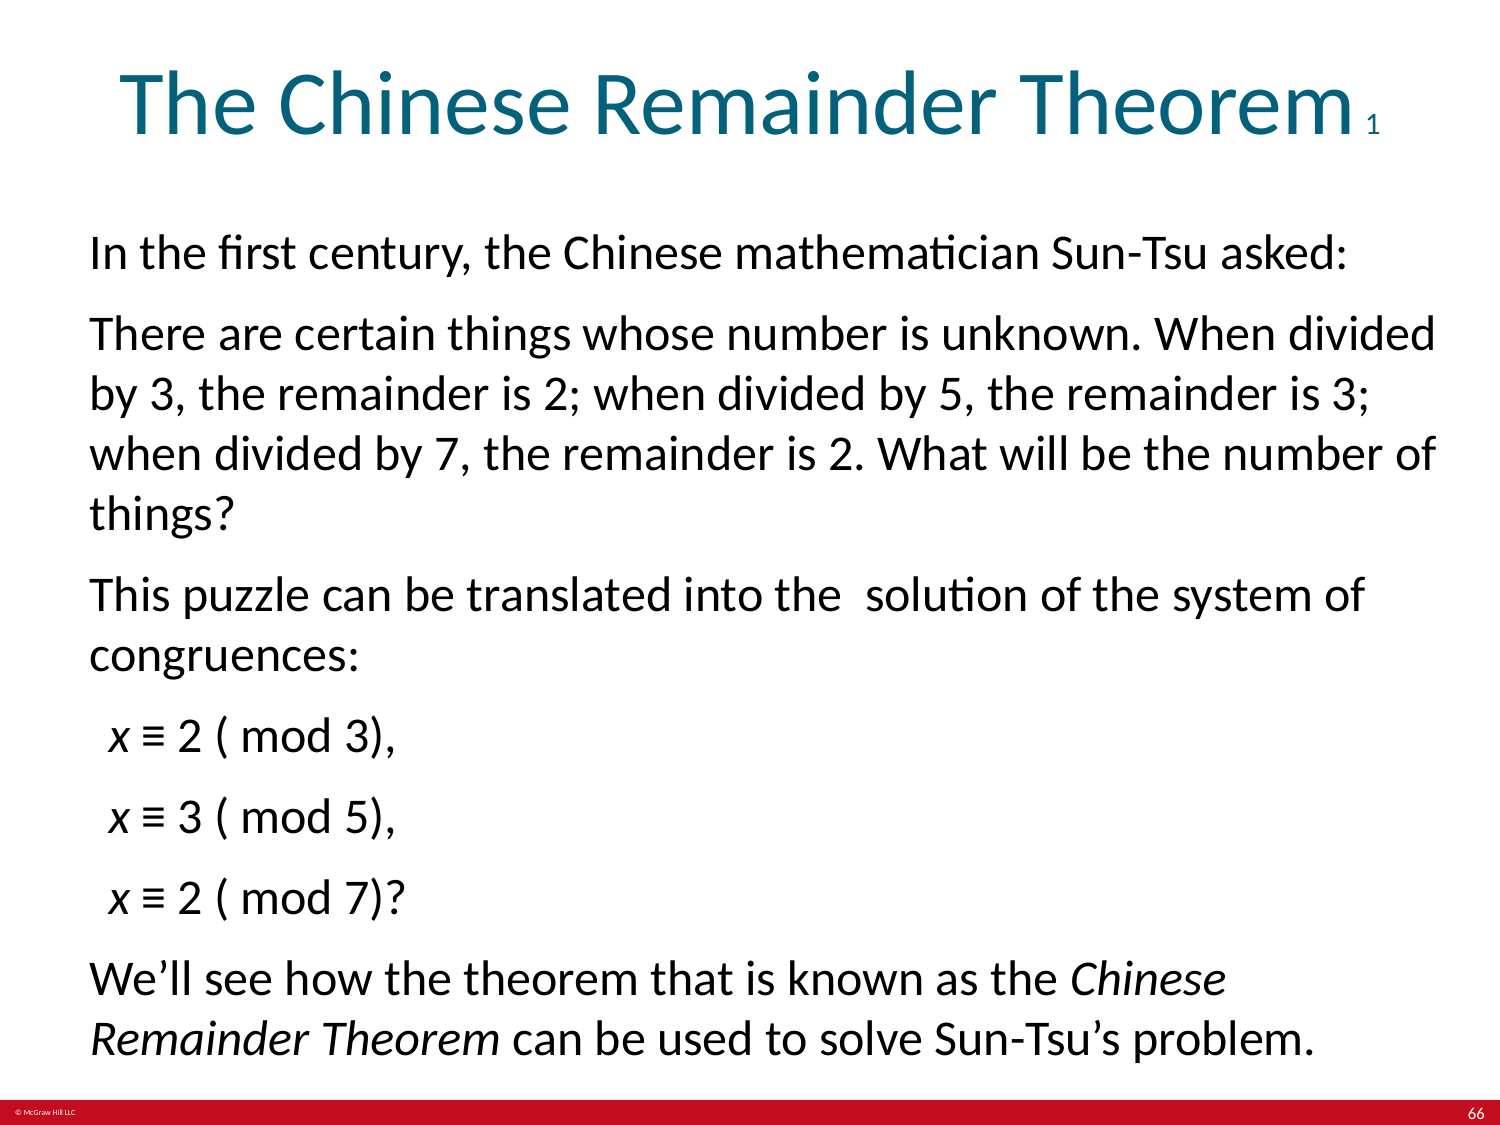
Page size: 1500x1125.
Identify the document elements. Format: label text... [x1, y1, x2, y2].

list In the first century, the Chinese mathematician Sun-Tsu asked: There are certain things whose number is unknown. When divided by 3, the remainder is 2; when divided by 5, the remainder is 3; when divided by 7, the remainder is 2. What will be the number of things? This puzzle can be translated into the solution of the system of congruences: x ≡ 2 ( mod 3), x ≡ 3 ( mod 5), x ≡ 2 ( mod 7)? We’ll see how the theorem that is known as the Chinese Remainder Theorem can be used to solve Sun-Tsu’s problem. [75, 212, 1463, 1083]
text_box 66 [1424, 1099, 1500, 1125]
title The Chinese Remainder Theorem 1 [0, 0, 1500, 195]
